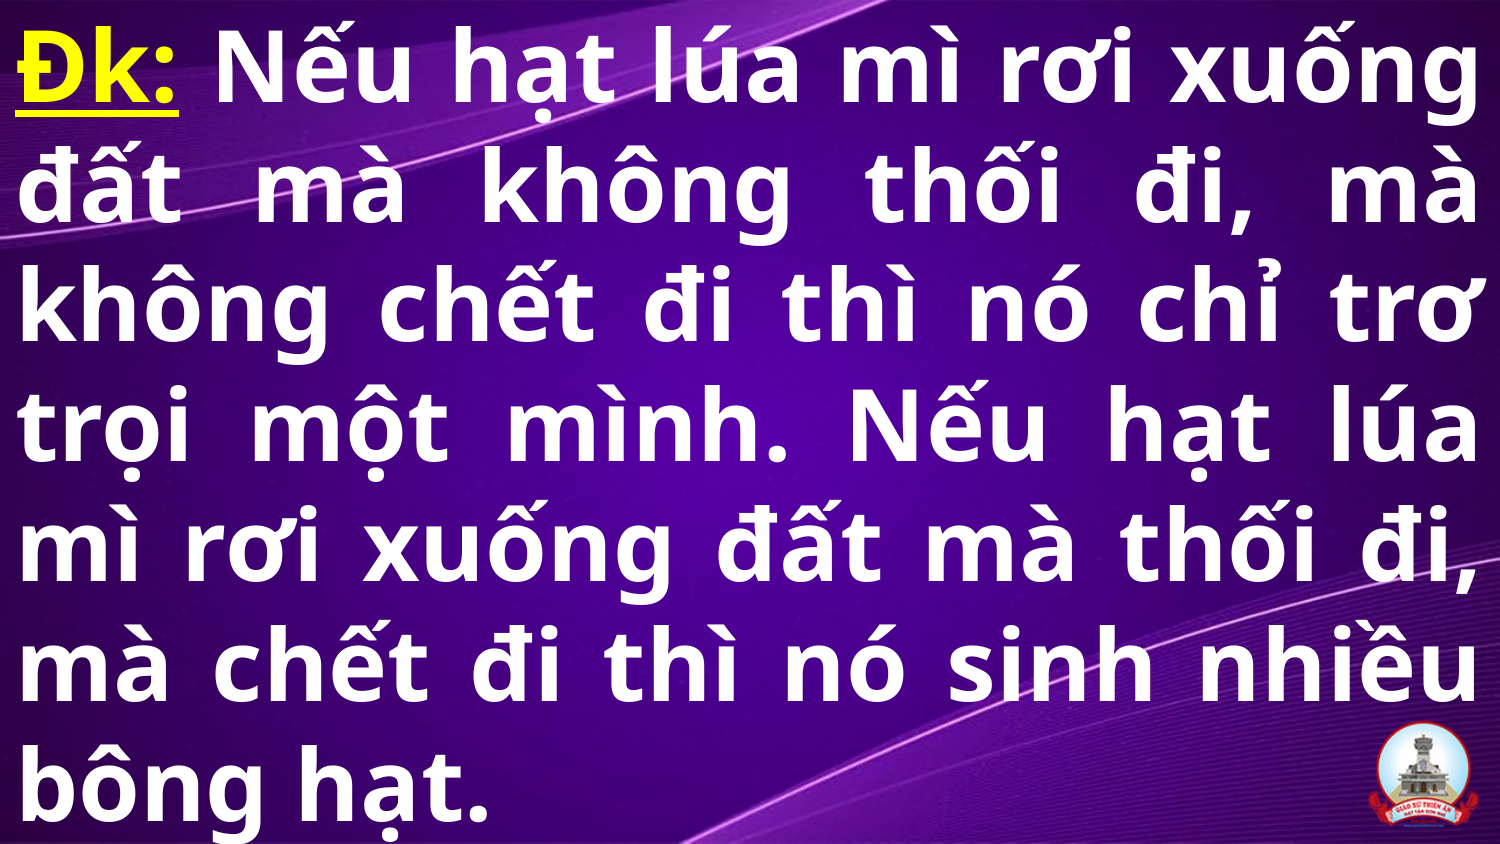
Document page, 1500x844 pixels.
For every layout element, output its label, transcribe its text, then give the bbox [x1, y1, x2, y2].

title Đk: Nếu hạt lúa mì rơi xuống đất mà không thối đi, mà không chết đi thì nó chỉ trơ trọi một mình. Nếu hạt lúa mì rơi xuống đất mà thối đi, mà chết đi thì nó sinh nhiều bông hạt. [0, 0, 1500, 844]
